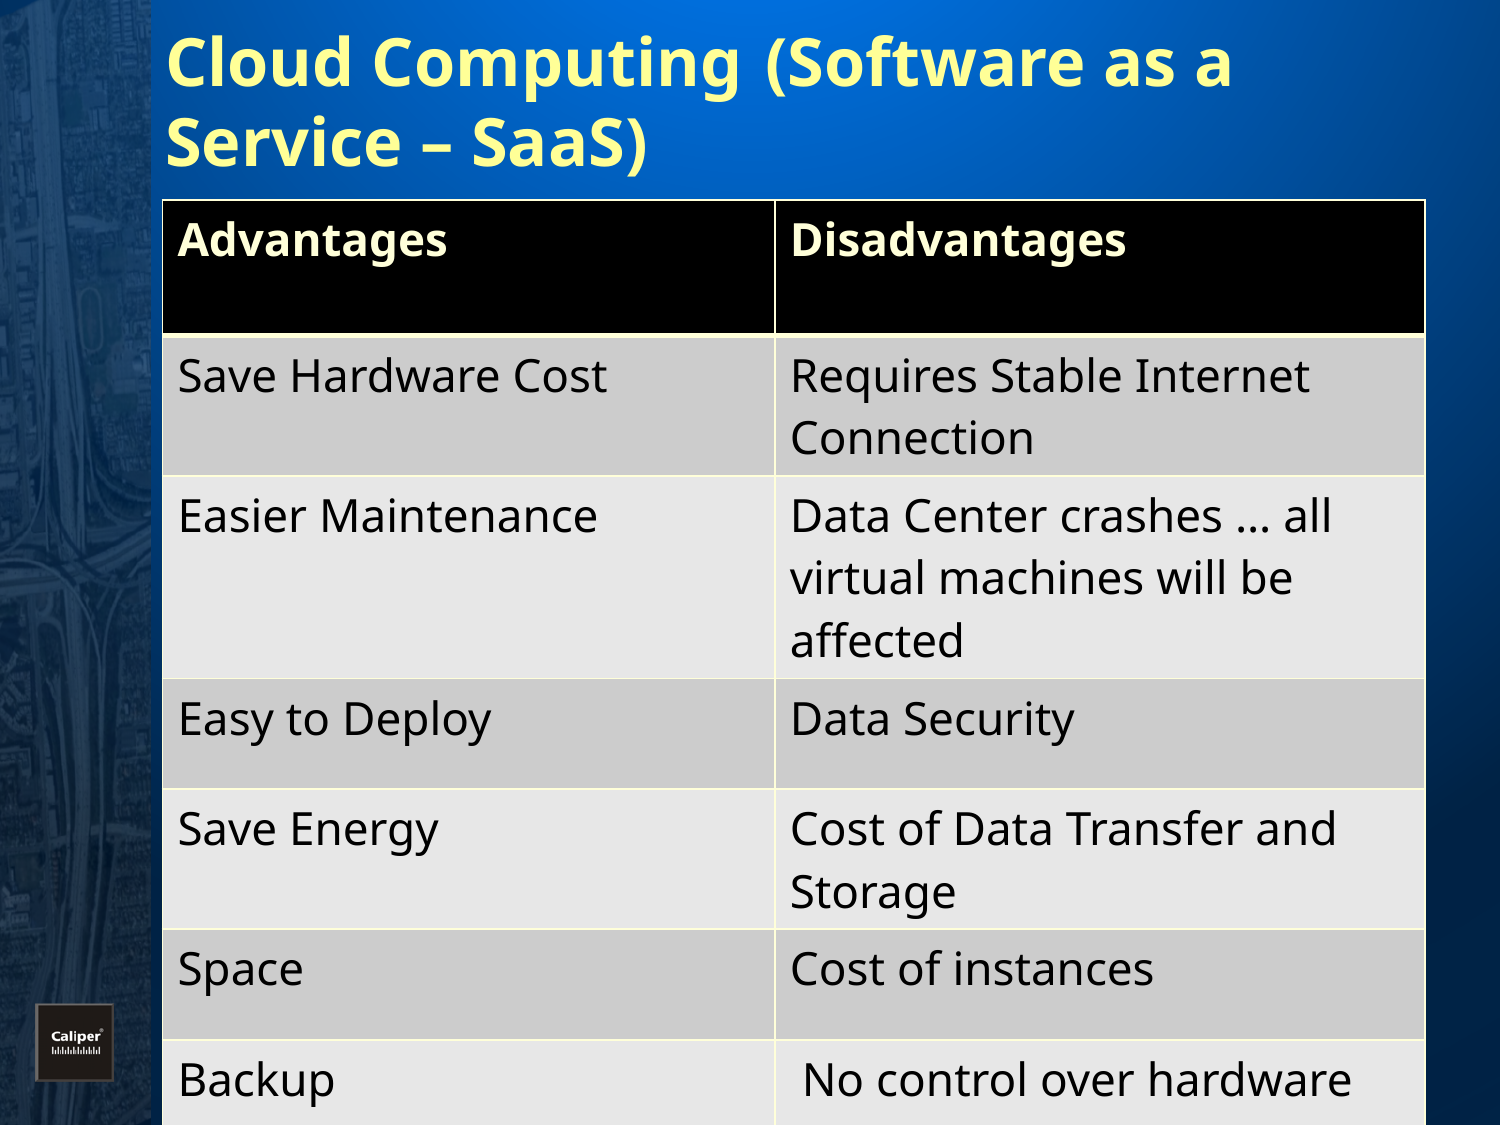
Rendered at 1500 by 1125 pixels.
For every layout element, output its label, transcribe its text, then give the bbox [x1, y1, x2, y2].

table_header Disadvantages [776, 201, 1424, 333]
table_cell Save Energy [163, 790, 774, 928]
table_cell Cost of instances [776, 930, 1424, 1039]
title Cloud Computing (Software as a Service – SaaS) [149, 12, 1488, 143]
table_header Advantages [163, 201, 774, 333]
table_cell Backup [163, 1041, 774, 1125]
table_cell Cost of Data Transfer and Storage [776, 790, 1424, 928]
table_cell Easy to Deploy [163, 679, 774, 788]
table_cell Save Hardware Cost [163, 338, 774, 475]
table_cell Data Center crashes … all virtual machines will be affected [776, 477, 1424, 678]
table_cell Requires Stable Internet Connection [776, 338, 1424, 475]
table_cell Easier Maintenance [163, 477, 774, 678]
picture [0, 0, 1500, 1125]
table_cell No control over hardware [776, 1041, 1424, 1125]
table_cell Space [163, 930, 774, 1039]
table_cell Data Security [776, 679, 1424, 788]
